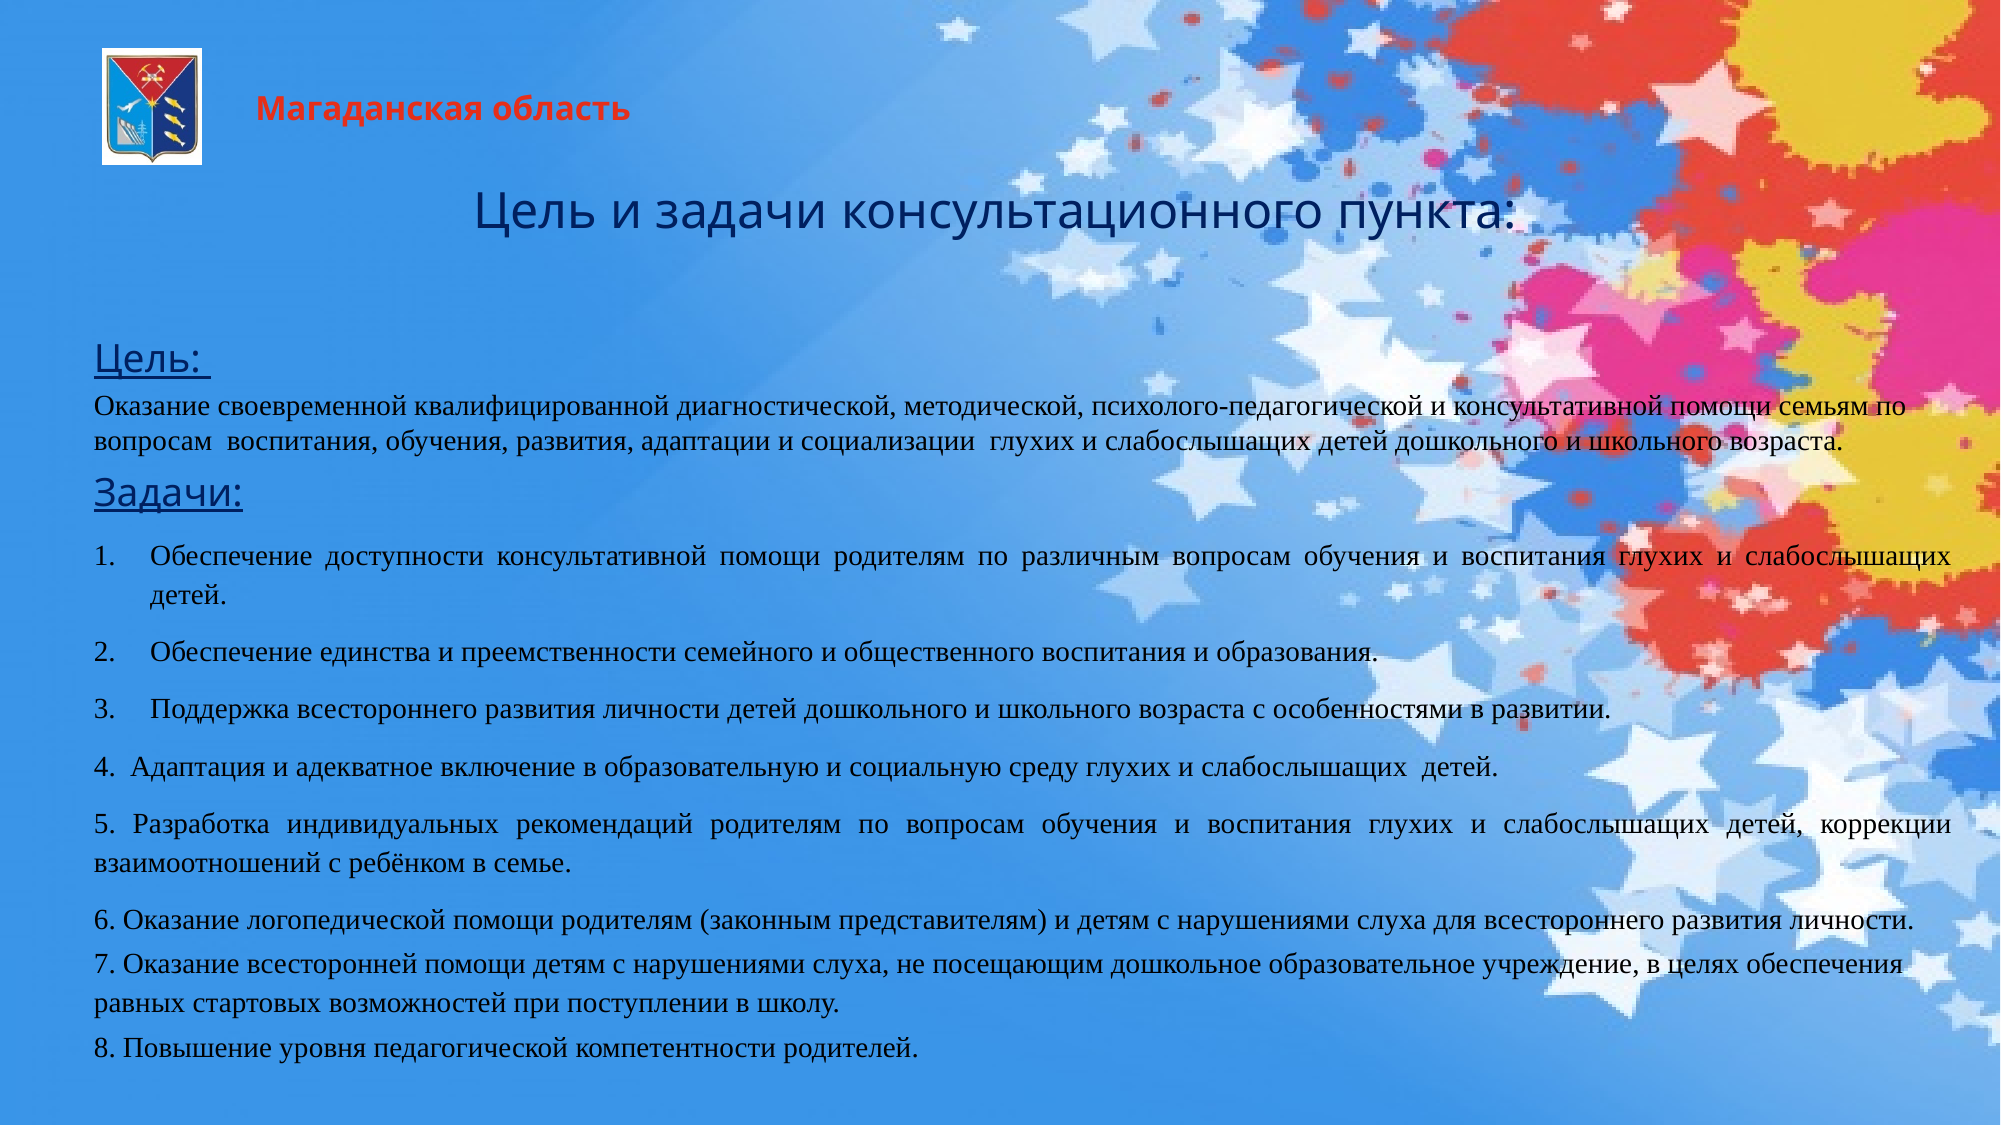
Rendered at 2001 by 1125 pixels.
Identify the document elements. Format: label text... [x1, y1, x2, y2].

title Цель и задачи консультационного пункта: [303, 149, 1689, 268]
picture [0, 0, 2001, 1125]
footer Магаданская область [207, 76, 681, 137]
list Цель: Оказание своевременной квалифицированной диагностической, методической, психолого-педагогической и консультативной помощи семьям по вопросам воспитания, обучения, развития, адаптации и социализации глухих и слабослышащих детей дошкольного и школьного возраста. Задачи: Обеспечение доступности консультативной помощи родителям по различным вопросам обучения и воспитания глухих и слабослышащих детей. Обеспечение единства и преемственности семейного и общественного воспитания и образования. Поддержка всестороннего развития личности детей дошкольного и школьного возраста с особенностями в развитии. 4. Адаптация и адекватное включение в образовательную и социальную среду глухих и слабослышащих детей. 5. Разработка индивидуальных рекомендаций родителям по вопросам обучения и воспитания глухих и слабослышащих детей, коррекции взаимоотношений с ребёнком в семье. 6. Оказание логопедической помощи родителям (законным представителям) и детям с нарушениями слуха для всестороннего развития личности. 7. Оказание всесторонней помощи детям с нарушениями слуха, не посещающим дошкольное образовательное учреждение, в целях обеспечения равных стартовых возможностей при поступлении в школу. 8. Повышение уровня педагогической компетентности родителей. [78, 326, 1969, 1071]
